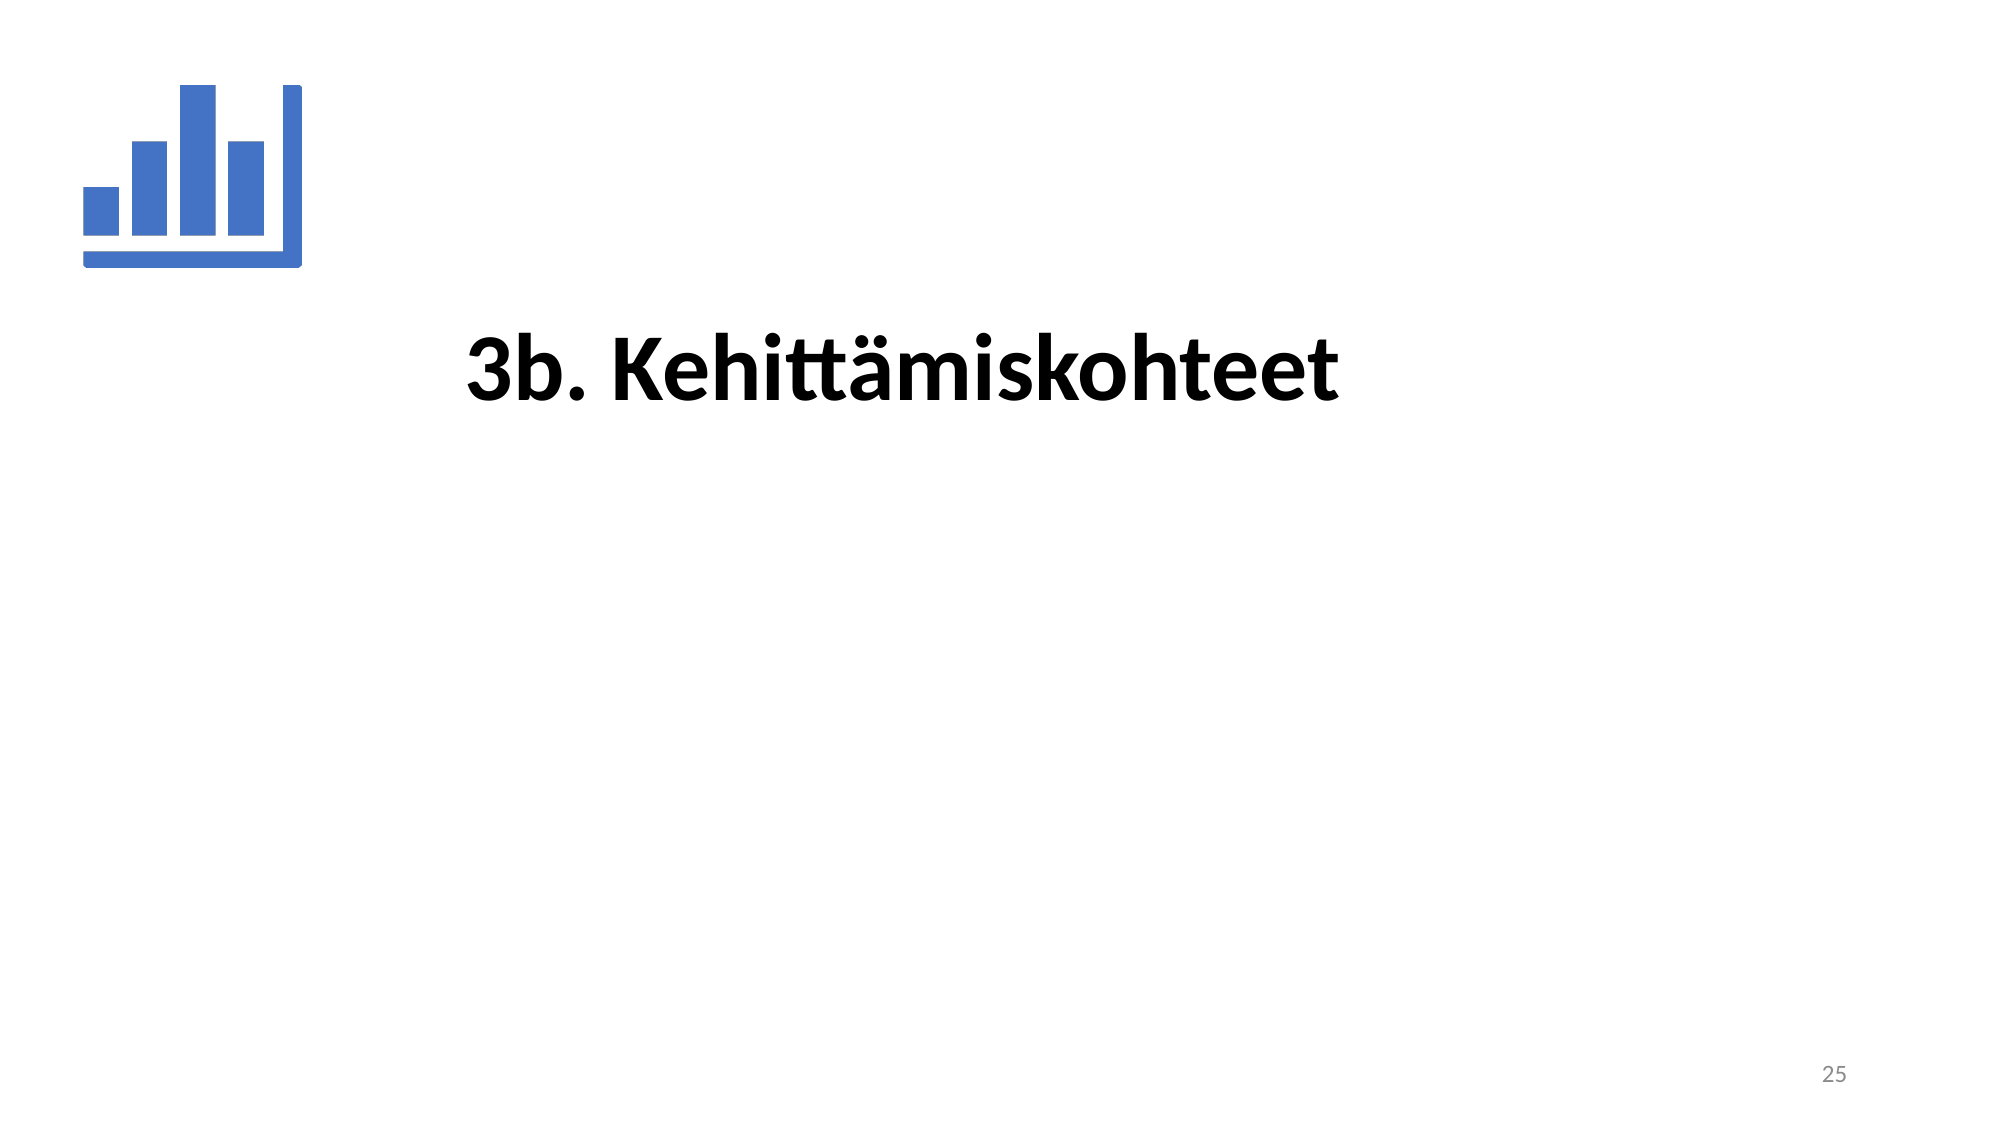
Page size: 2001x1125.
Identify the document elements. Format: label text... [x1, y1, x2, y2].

text_box [37, 46, 348, 306]
slide_number 25 [1412, 1042, 1863, 1103]
text_box 3b. Kehittämiskohteet [449, 297, 2000, 427]
